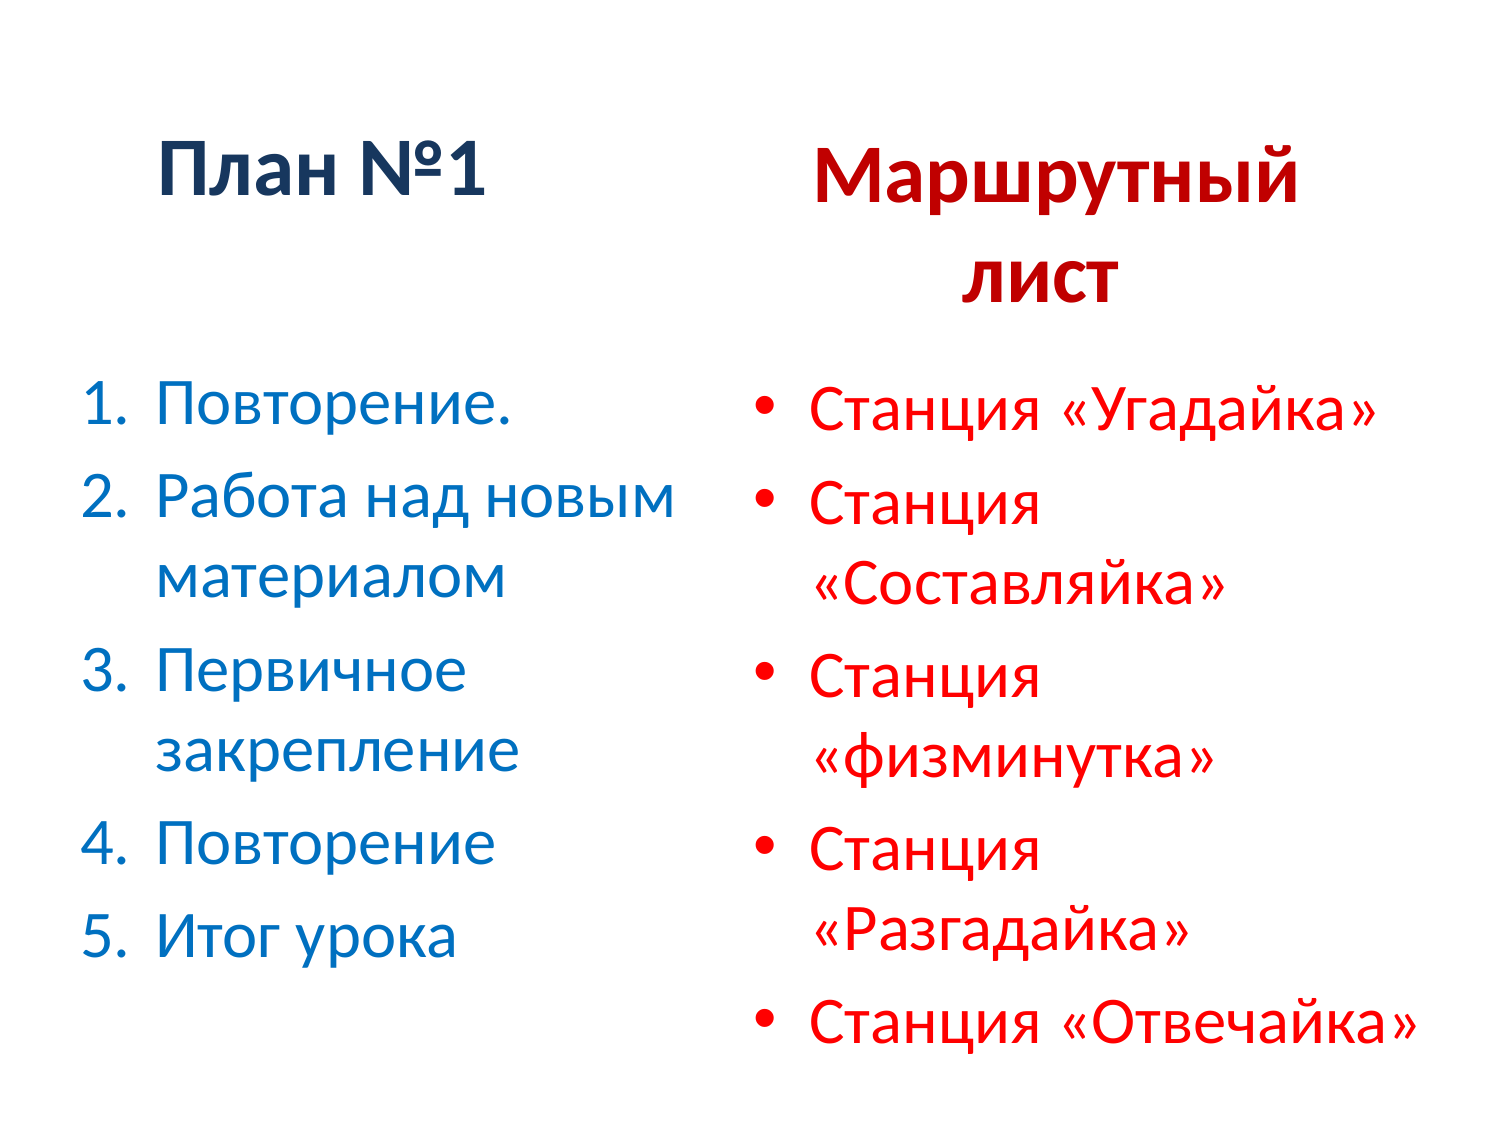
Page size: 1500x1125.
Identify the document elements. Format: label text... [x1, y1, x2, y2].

list Повторение. Работа над новым материалом Первичное закрепление Повторение Итог урока [64, 349, 705, 999]
list Станция «Угадайка» Станция «Составляйка» Станция «физминутка» Станция «Разгадайка» Станция «Отвечайка» [738, 356, 1447, 1005]
list План №1 [75, 42, 668, 220]
list Маршрутный лист [797, 113, 1425, 327]
